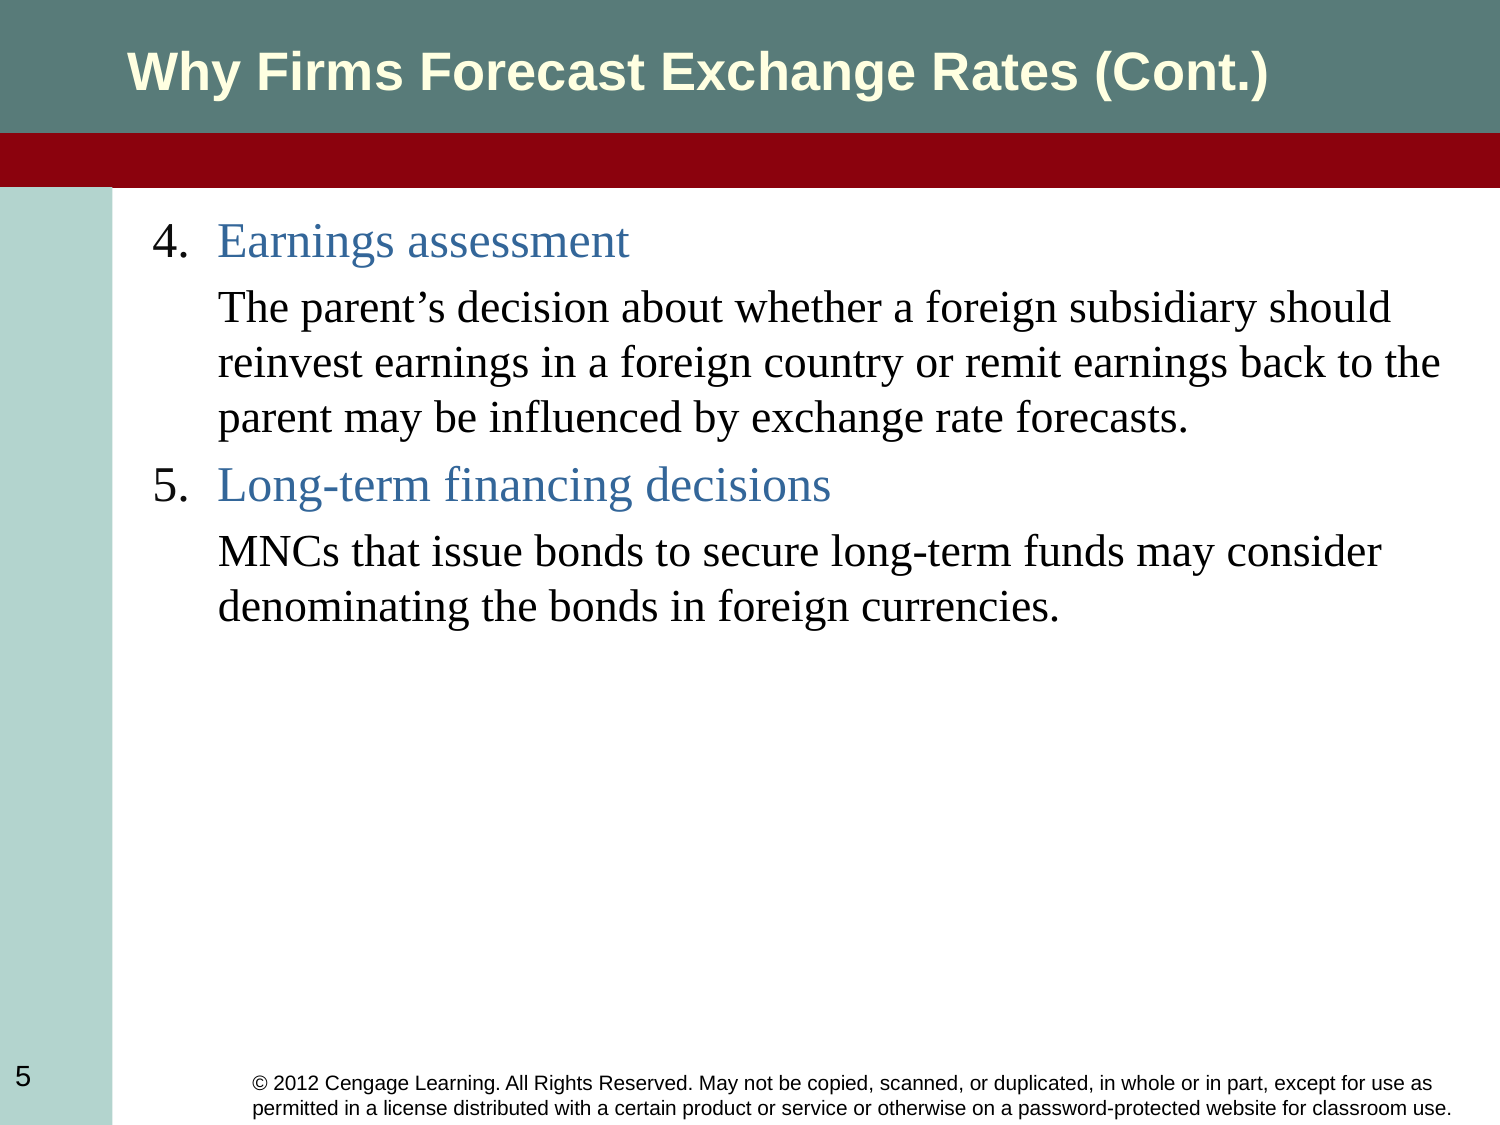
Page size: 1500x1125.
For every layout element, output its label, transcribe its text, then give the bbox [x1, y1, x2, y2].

title Why Firms Forecast Exchange Rates (Cont.) [112, 0, 1413, 138]
slide_number 5 [0, 1050, 113, 1125]
picture [0, 0, 1500, 1050]
list Earnings assessment The parent’s decision about whether a foreign subsidiary should reinvest earnings in a foreign country or remit earnings back to the parent may be influenced by exchange rate forecasts. Long-term financing decisions MNCs that issue bonds to secure long-term funds may consider denominating the bonds in foreign currencies. [137, 200, 1488, 863]
